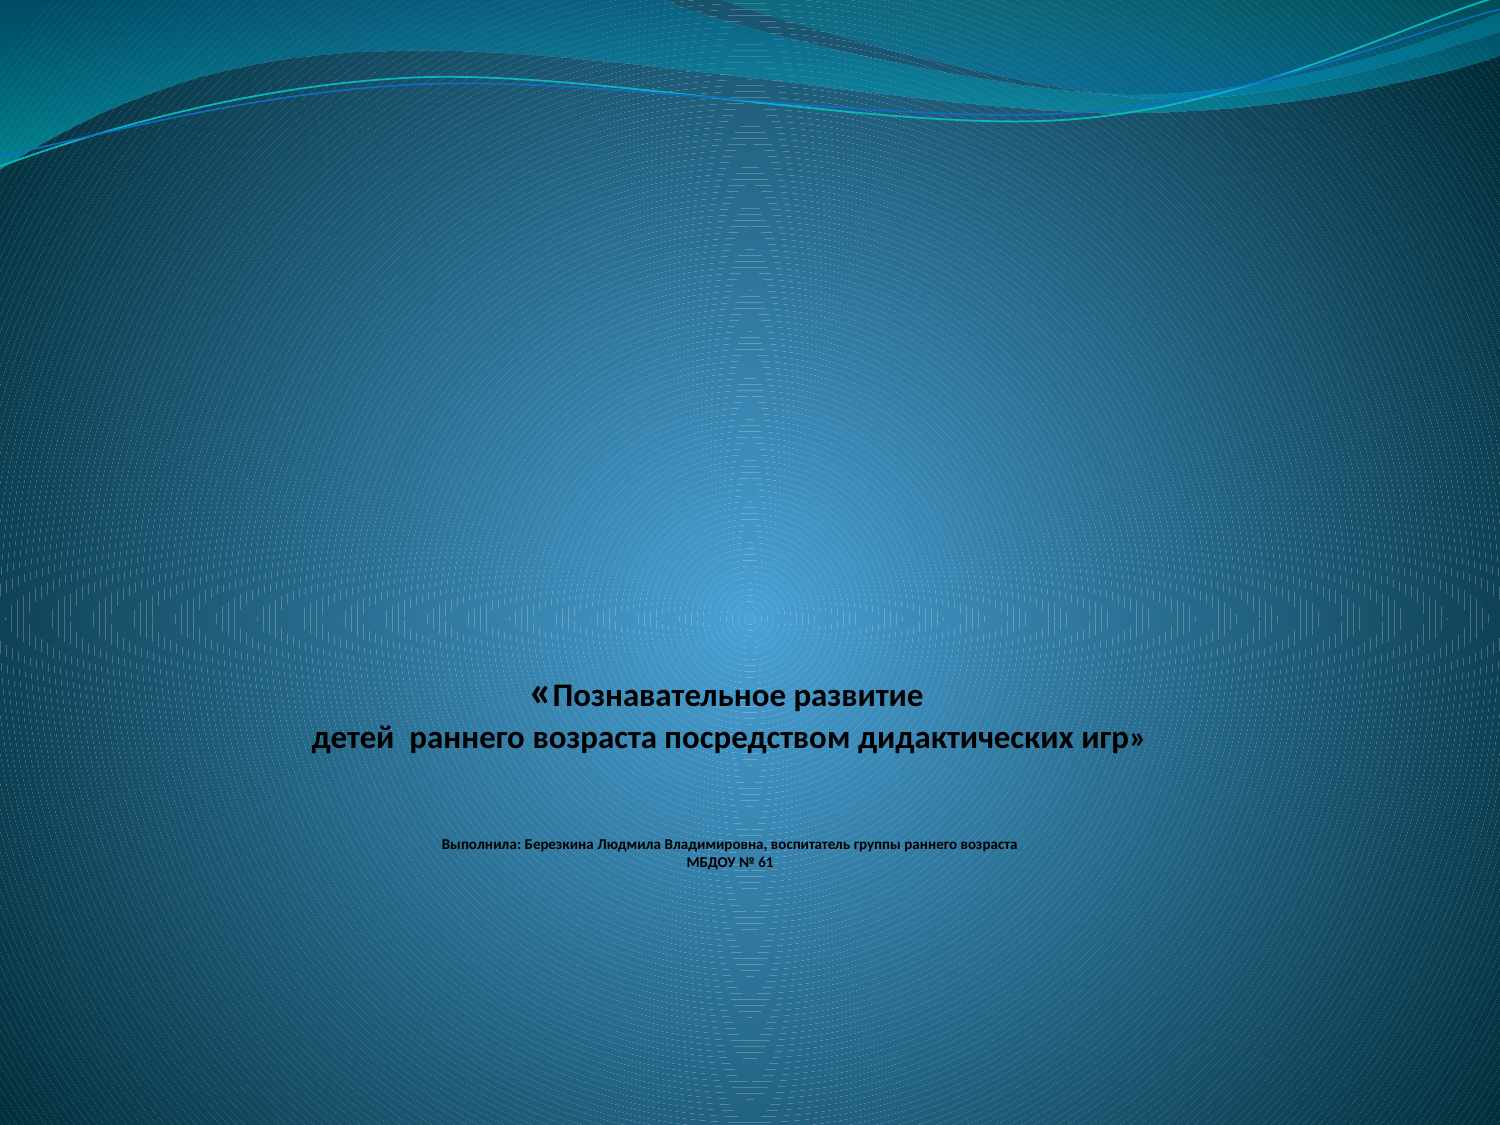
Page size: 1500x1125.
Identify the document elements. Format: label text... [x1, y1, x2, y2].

title «Познавательное развитие детей раннего возраста посредством дидактических игр» Выполнила: Березкина Людмила Владимировна, воспитатель группы раннего возраста МБДОУ № 61 [87, 0, 1376, 950]
